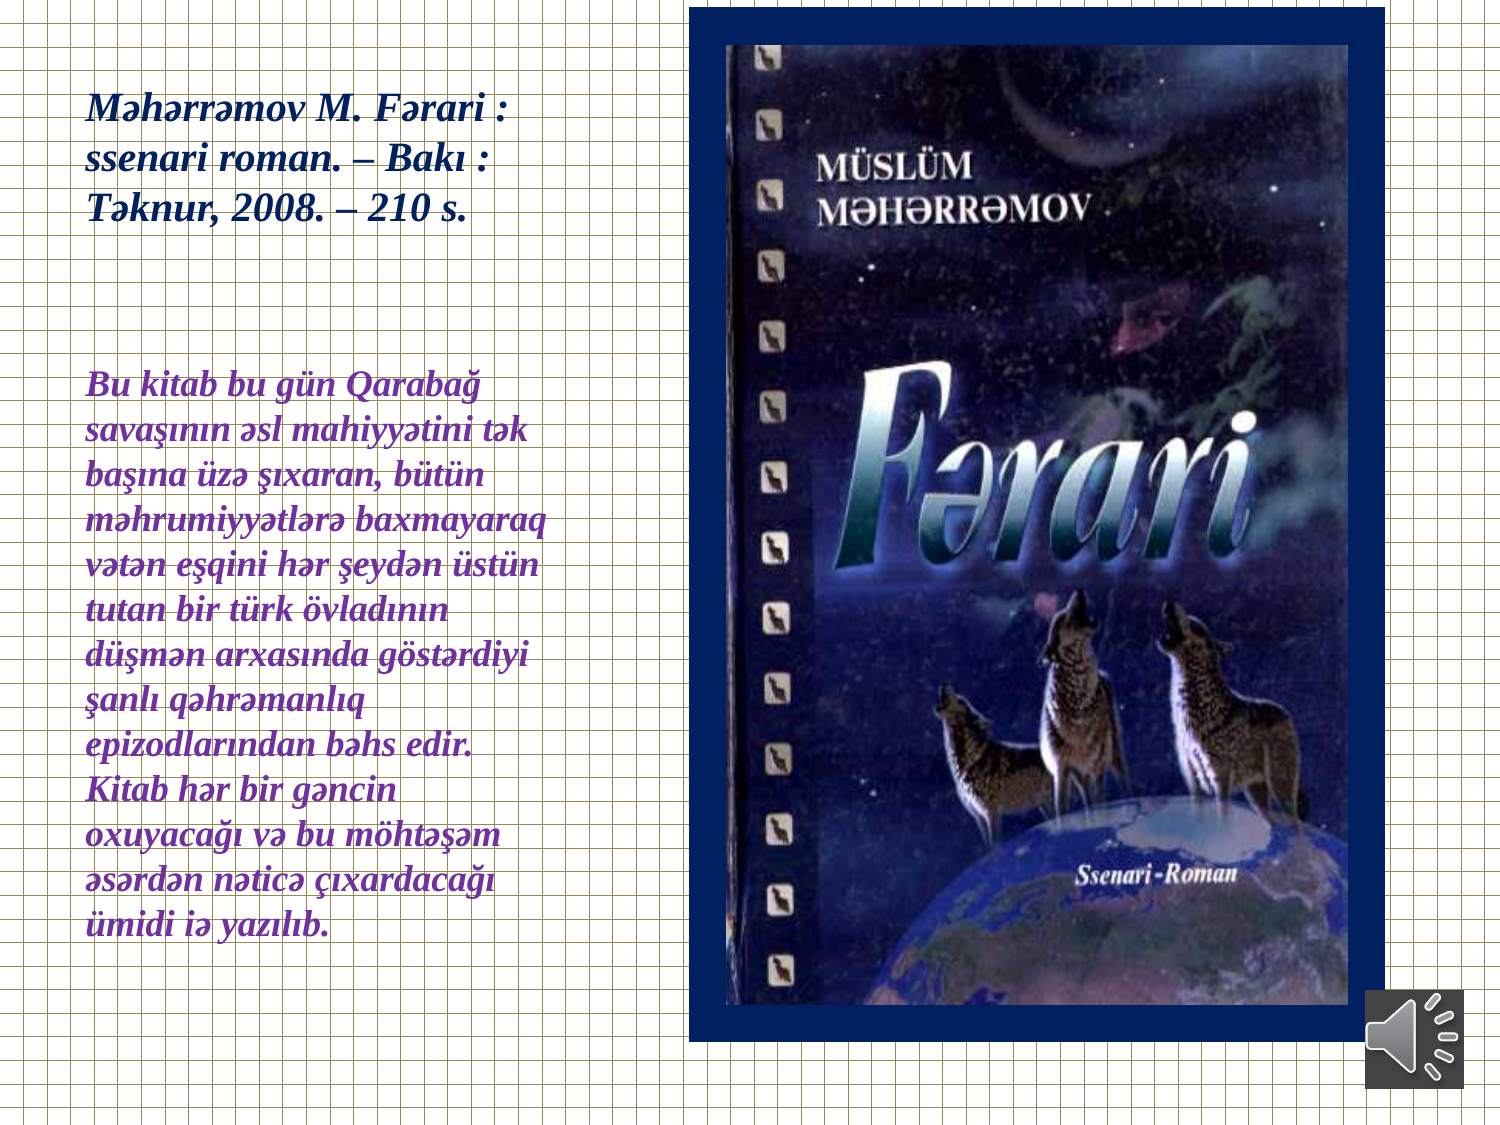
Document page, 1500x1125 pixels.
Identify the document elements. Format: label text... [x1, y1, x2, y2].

title Məhərrəmov M. Fərari : ssenari roman. – Bakı : Təknur, 2008. – 210 s. [70, 46, 564, 238]
picture [1364, 989, 1465, 1090]
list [726, 44, 1348, 1006]
list Bu kitab bu gün Qarabağ savaşının əsl mahiyyətini tək başına üzə şıxaran, bütün məhrumiyyətlərə baxmayaraq vətən eşqini hər şeydən üstün tutan bir türk övladının düşmən arxasında göstərdiyi şanlı qəhrəmanlıq epizodlarından bəhs edir. Kitab hər bir gəncin oxuyacağı və bu möhtəşəm əsərdən nəticə çıxardacağı ümidi iə yazılıb. [70, 246, 564, 1016]
